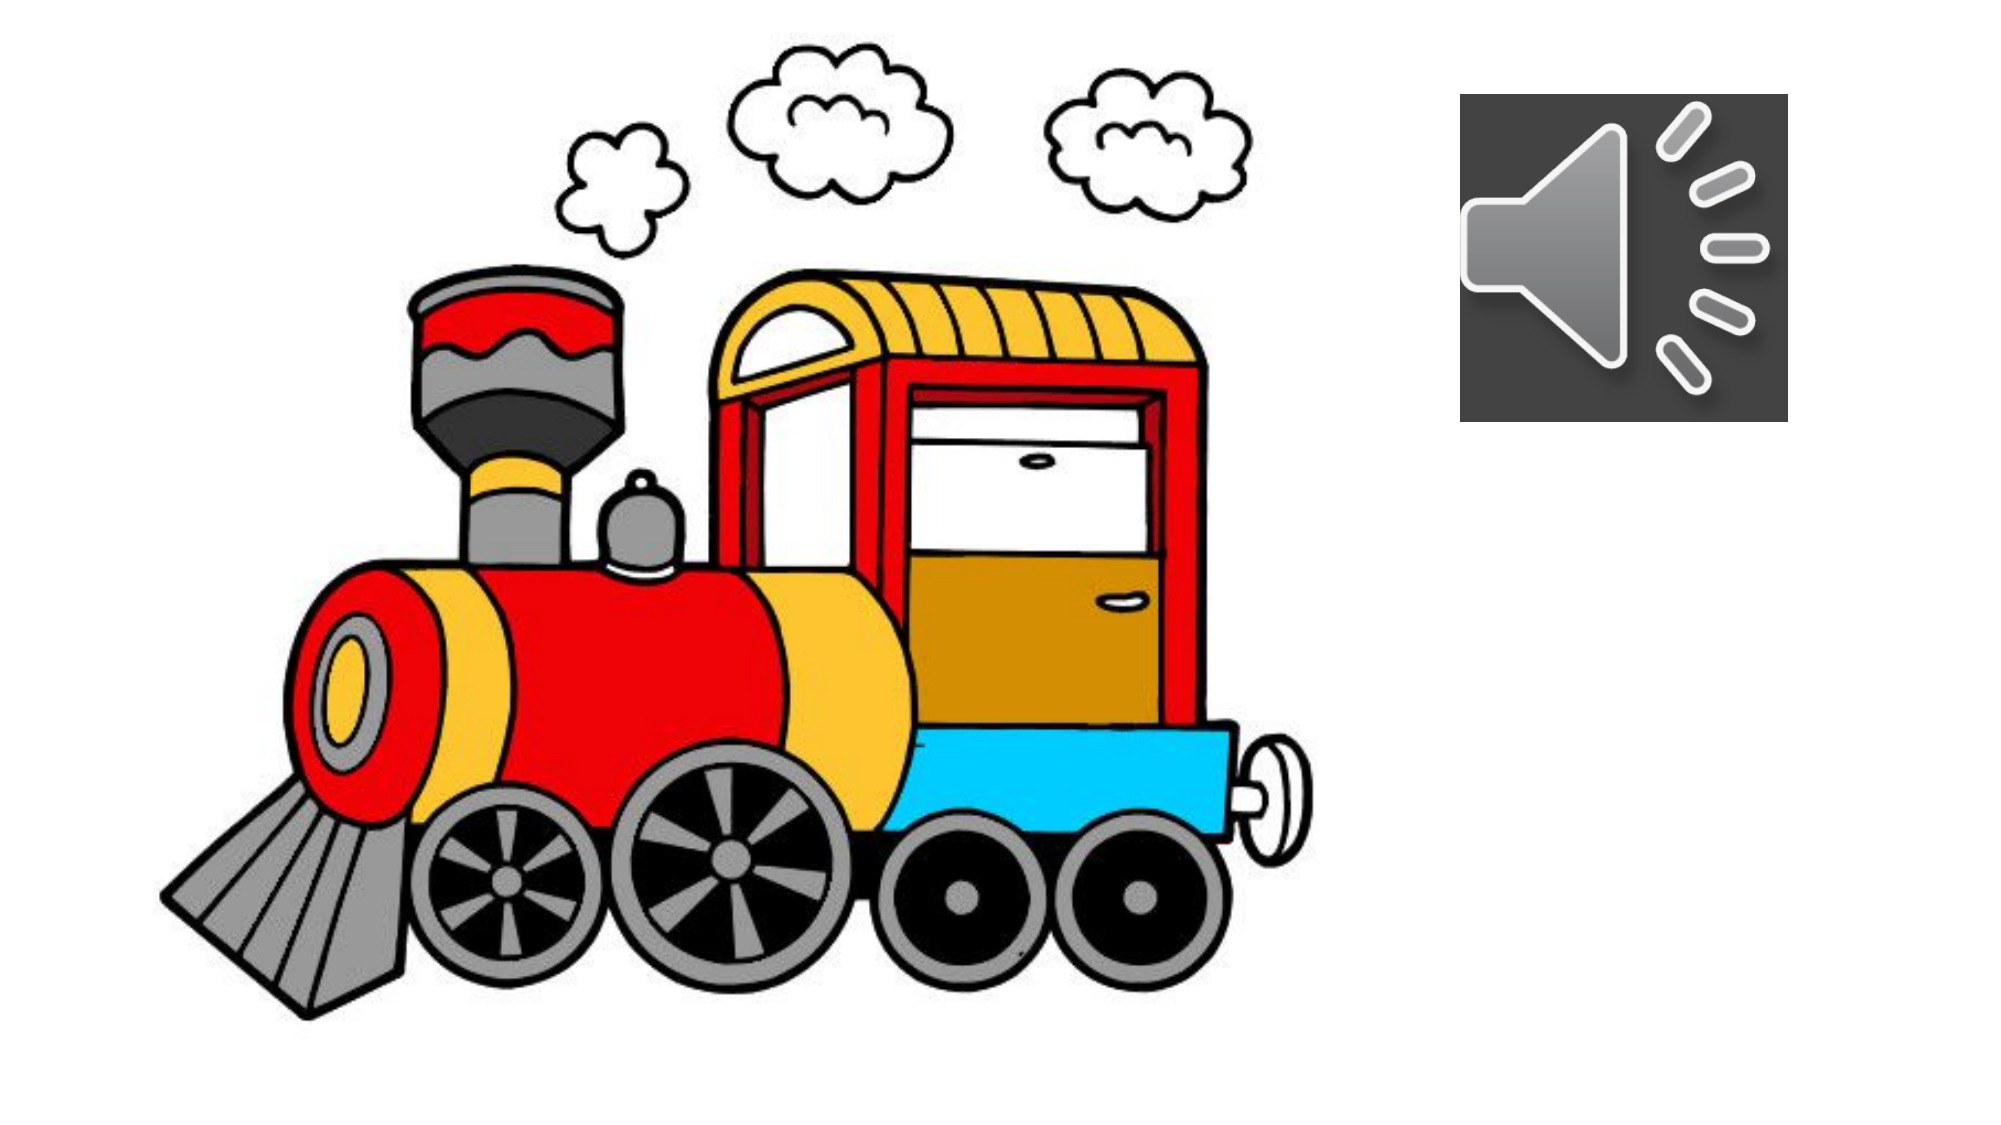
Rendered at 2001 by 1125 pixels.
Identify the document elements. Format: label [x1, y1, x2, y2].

picture [1458, 92, 1790, 424]
picture [83, 16, 1406, 1052]
